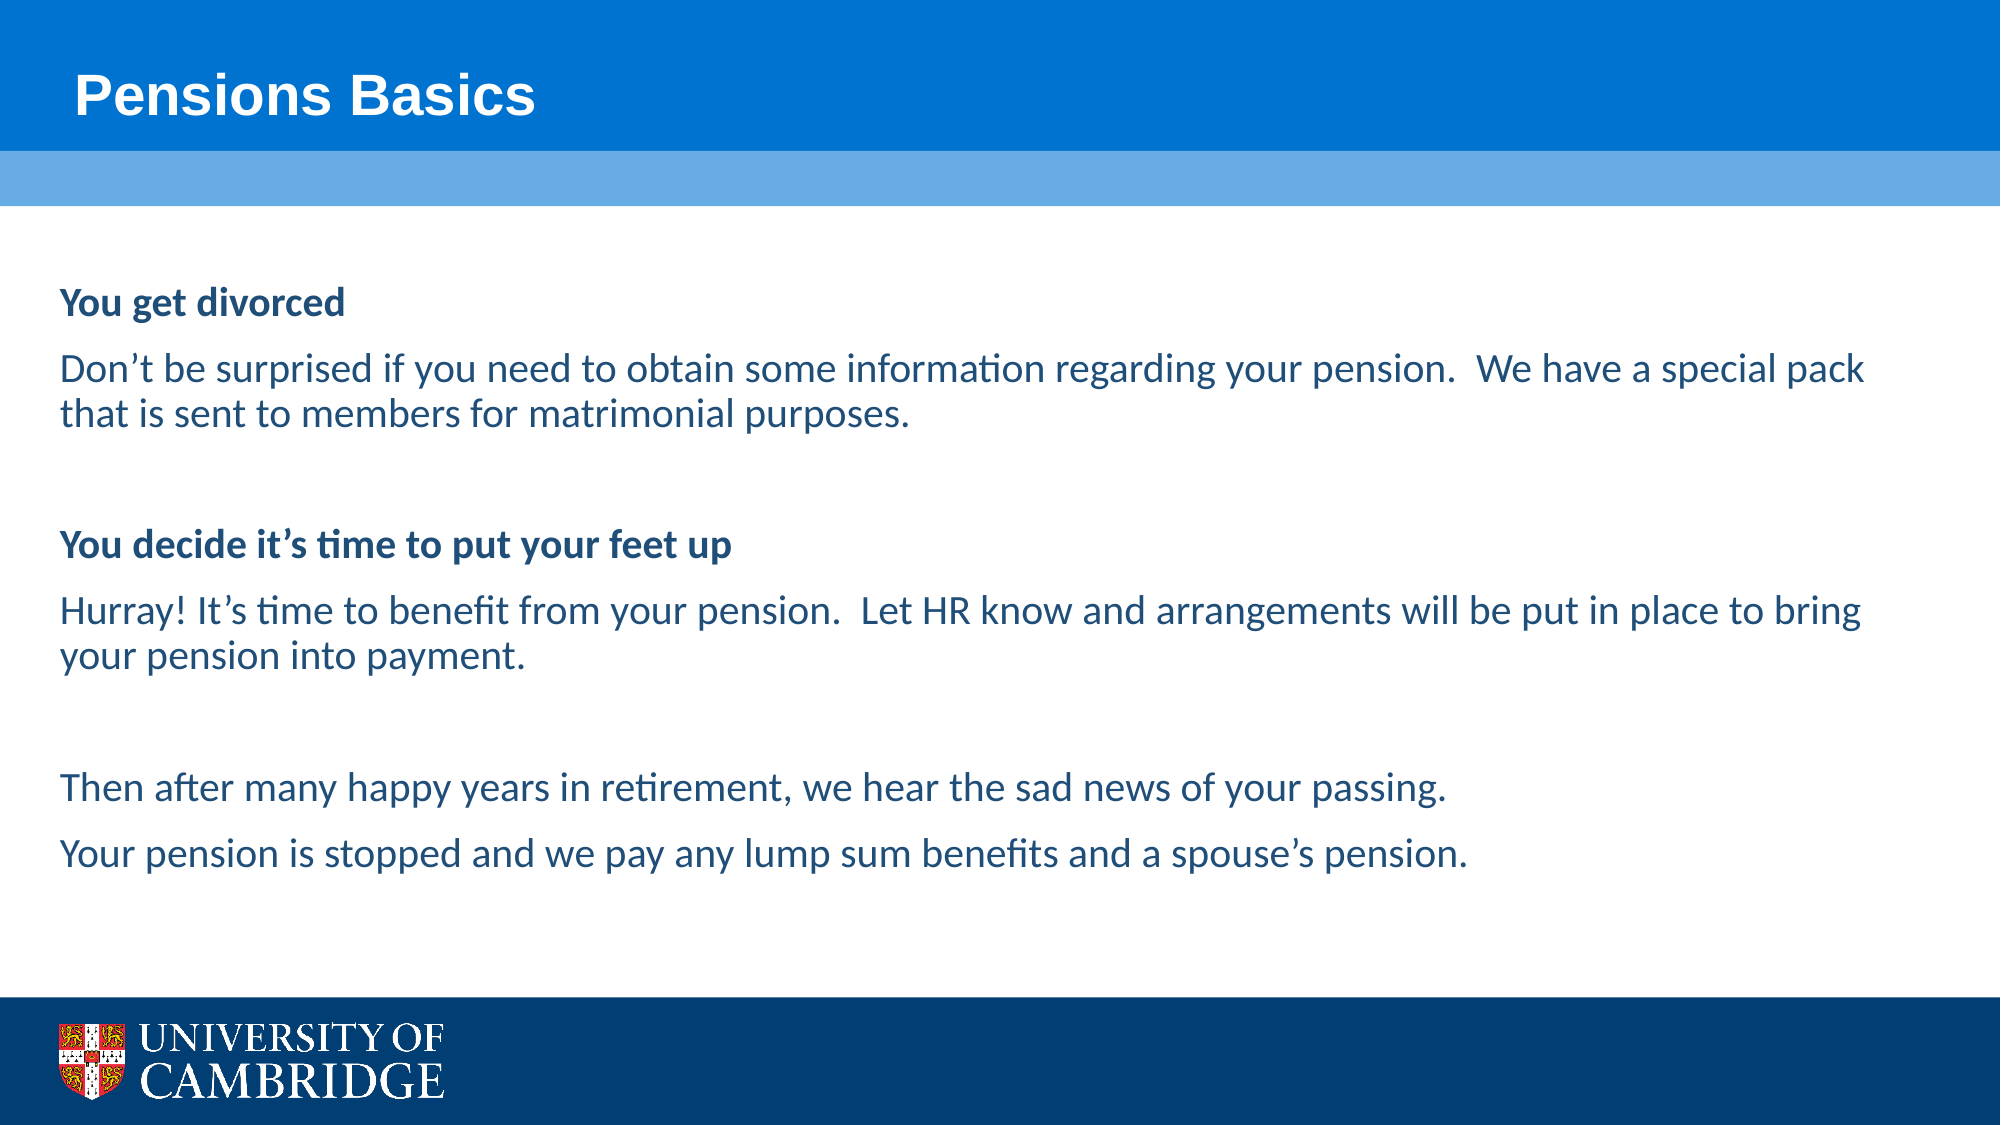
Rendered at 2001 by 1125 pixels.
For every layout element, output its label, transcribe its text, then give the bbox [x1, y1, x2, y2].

list Pensions Basics [59, 58, 1916, 152]
picture [59, 1022, 444, 1100]
list You get divorced Don’t be surprised if you need to obtain some information regarding your pension. We have a special pack that is sent to members for matrimonial purposes. You decide it’s time to put your feet up Hurray! It’s time to benefit from your pension. Let HR know and arrangements will be put in place to bring your pension into payment. Then after many happy years in retirement, we hear the sad news of your passing. Your pension is stopped and we pay any lump sum benefits and a spouse’s pension. [59, 280, 1916, 948]
